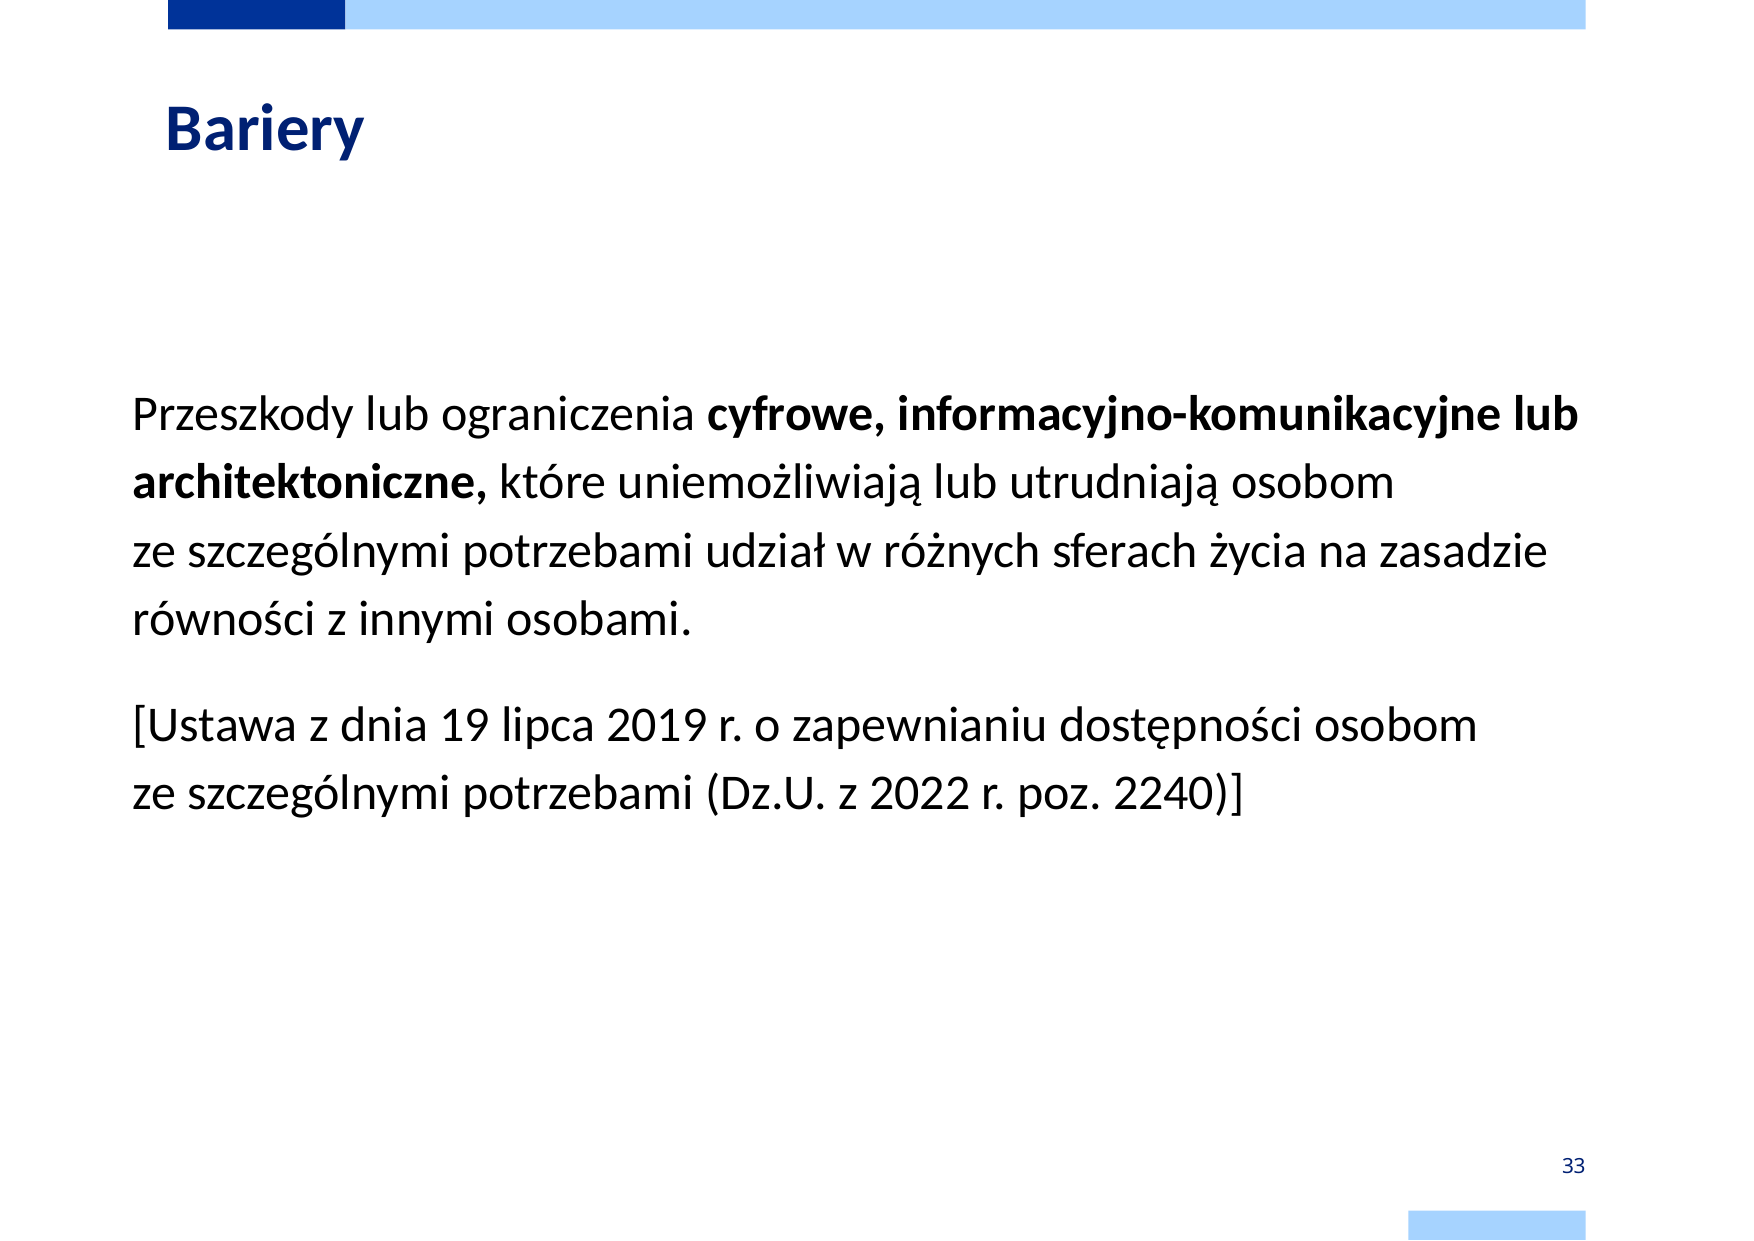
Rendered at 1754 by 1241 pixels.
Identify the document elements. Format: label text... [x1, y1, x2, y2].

list Przeszkody lub ograniczenia cyfrowe, informacyjno-komunikacyjne lub architektoniczne, które uniemożliwiają lub utrudniają osobom ze szczególnymi potrzebami udział w różnych sferach życia na zasadzie równości z innymi osobami. [Ustawa z dnia 19 lipca 2019 r. o zapewnianiu dostępności osobom ze szczególnymi potrzebami (Dz.U. z 2022 r. poz. 2240)] [132, 371, 1675, 857]
title Bariery [165, 88, 1584, 207]
slide_number 33 [1408, 1151, 1586, 1182]
